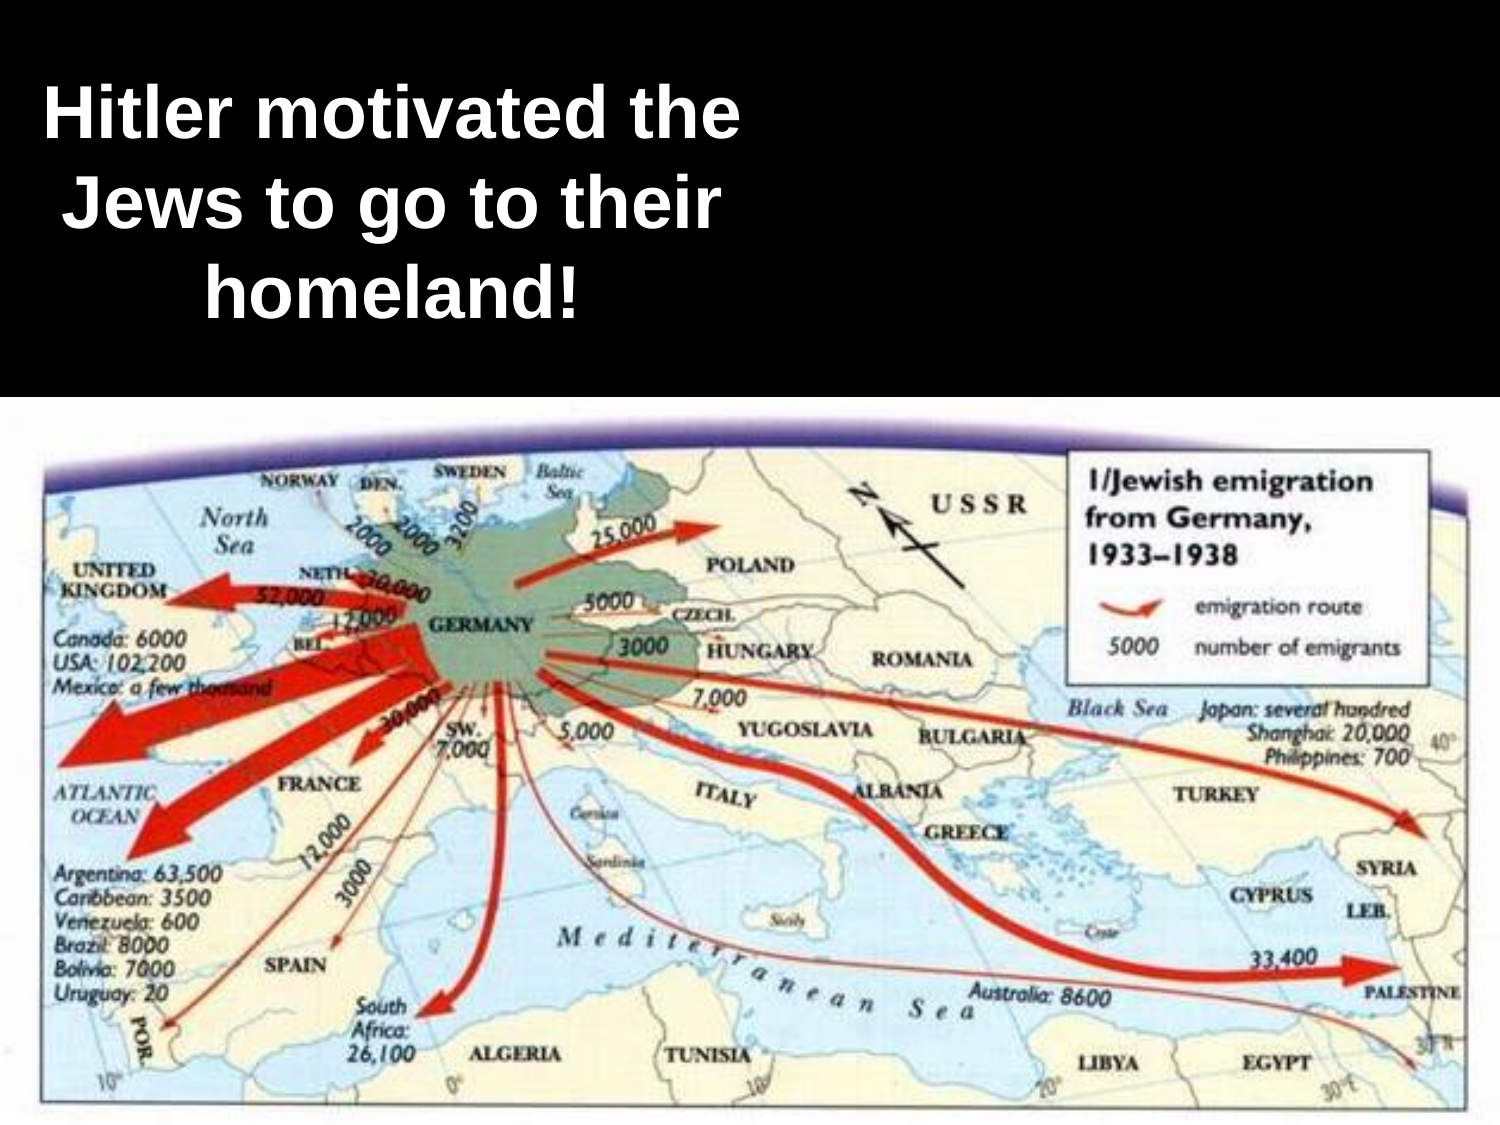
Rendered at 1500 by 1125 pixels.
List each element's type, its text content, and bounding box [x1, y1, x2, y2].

title Hitler motivated the Jews to go to their homeland! [0, 0, 786, 396]
picture [0, 396, 1500, 1125]
